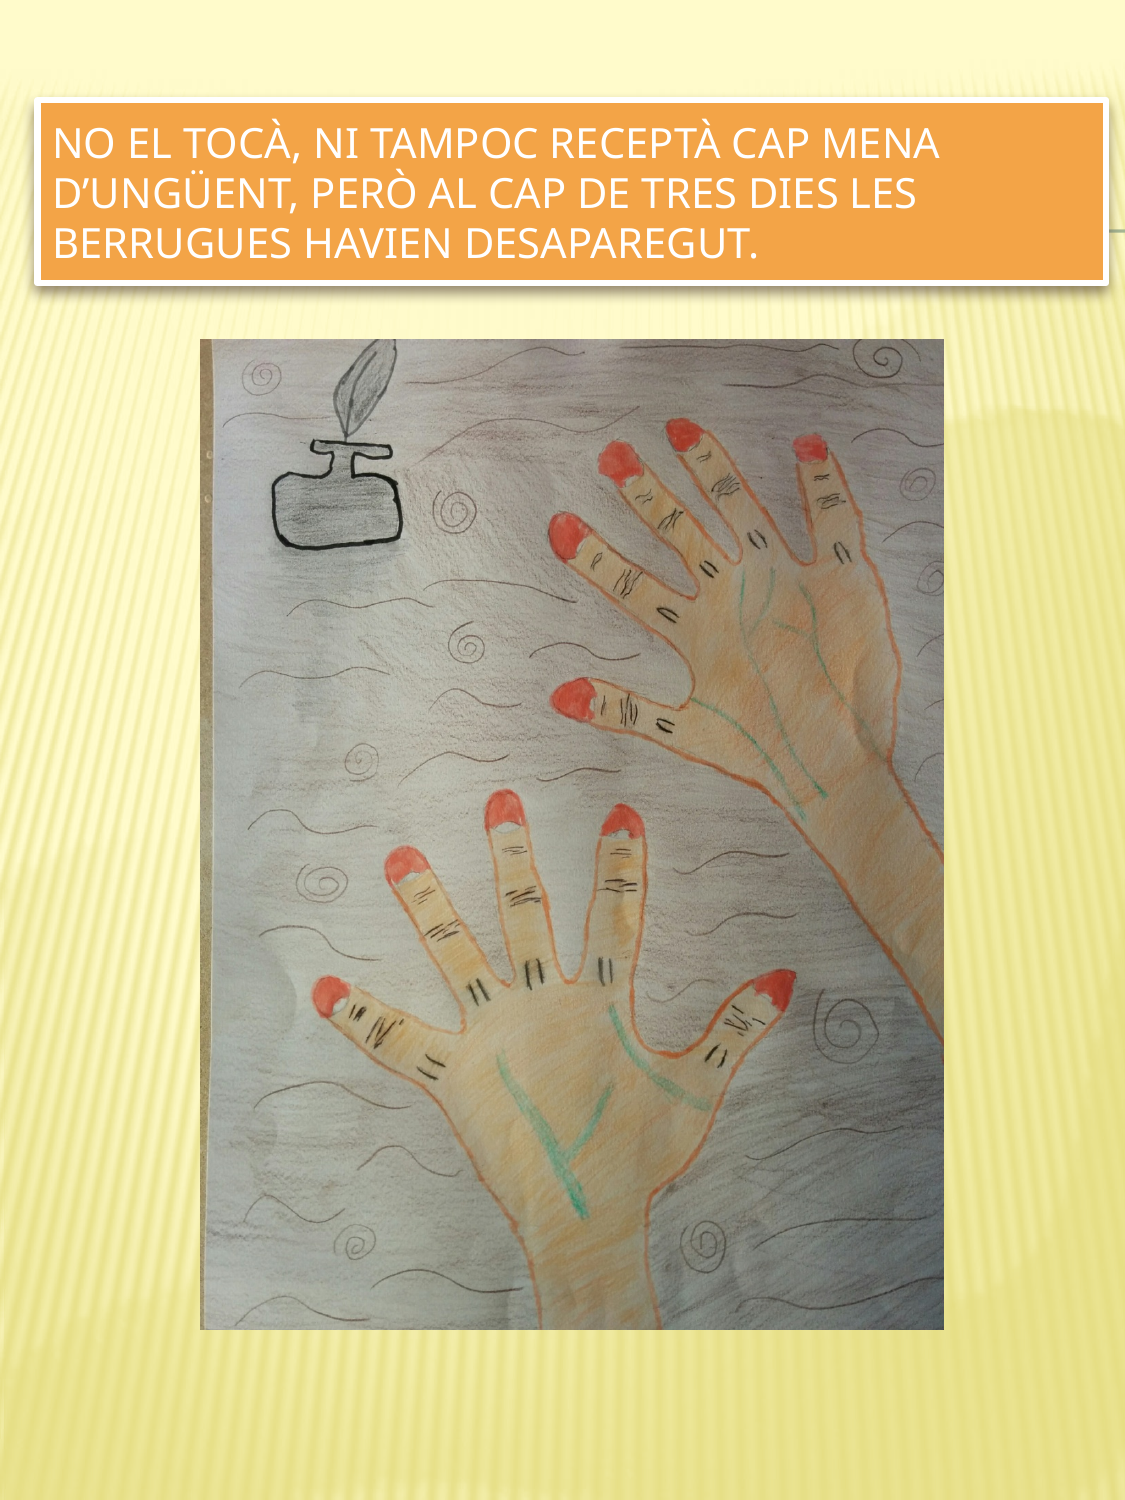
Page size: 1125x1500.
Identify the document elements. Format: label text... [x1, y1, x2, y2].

title No el tocà, ni tampoc receptà cap mena d’ungüent, però al cap de tres dies les berrugues havien desaparegut. [34, 97, 1109, 286]
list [200, 339, 944, 1331]
